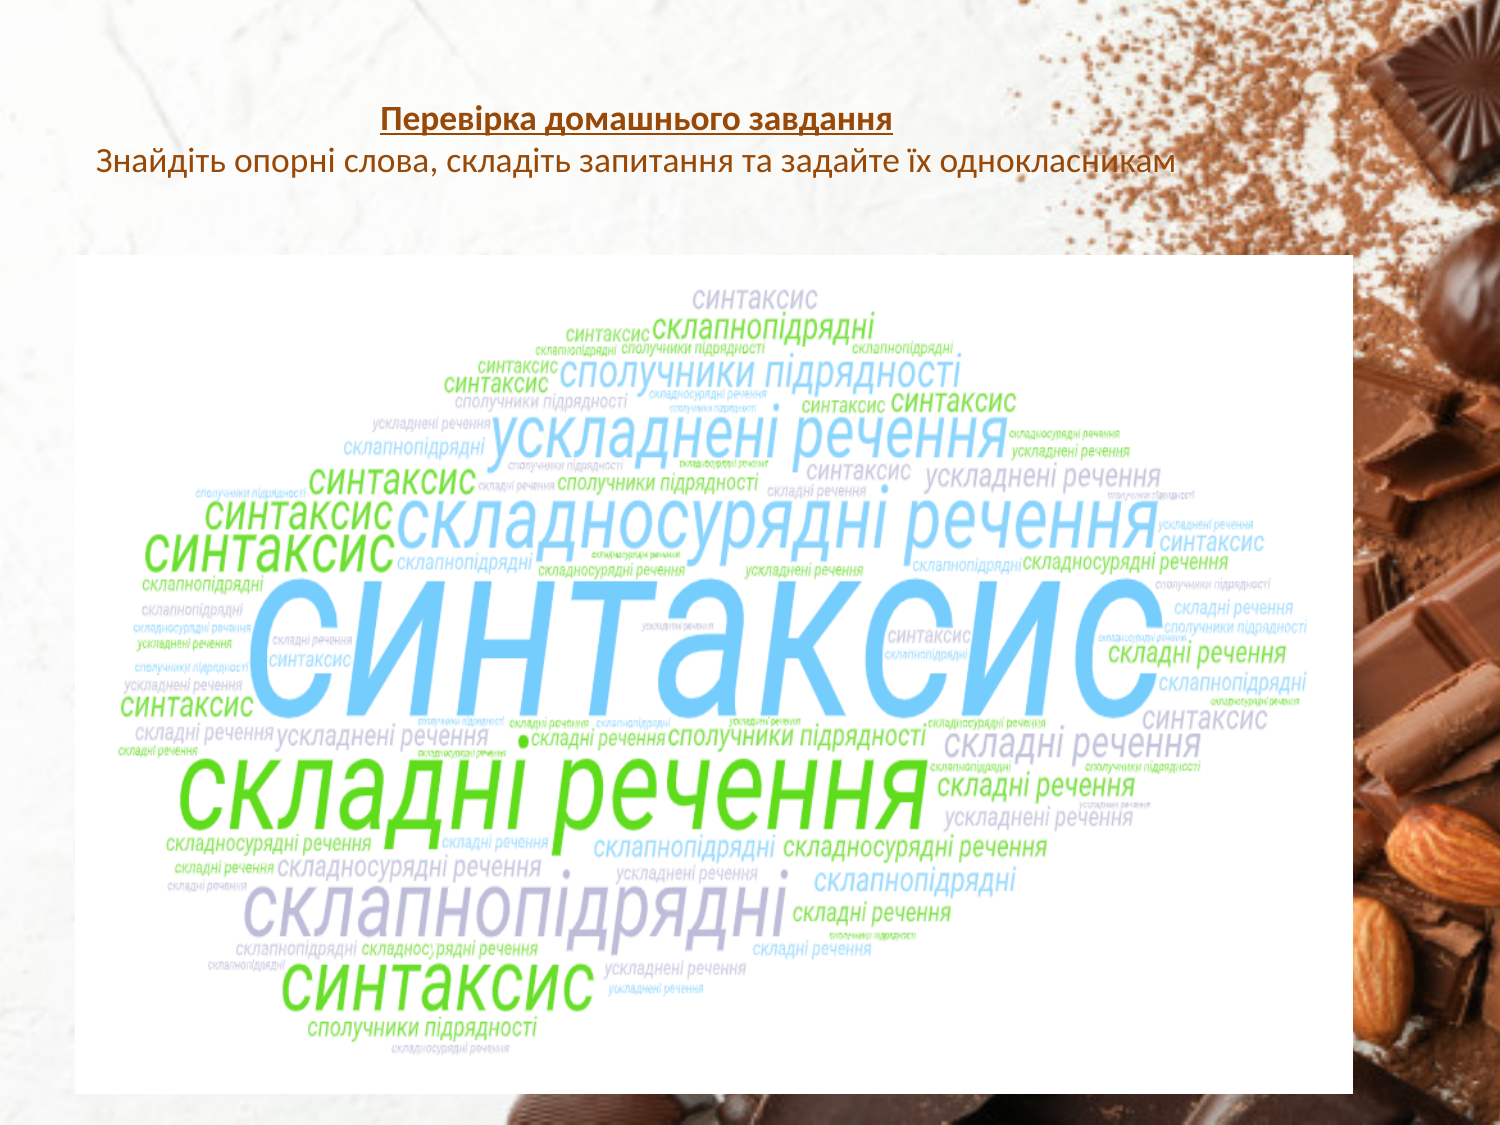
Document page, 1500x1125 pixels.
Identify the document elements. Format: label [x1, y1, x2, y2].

list [74, 255, 1353, 1095]
picture [0, 0, 1500, 1125]
